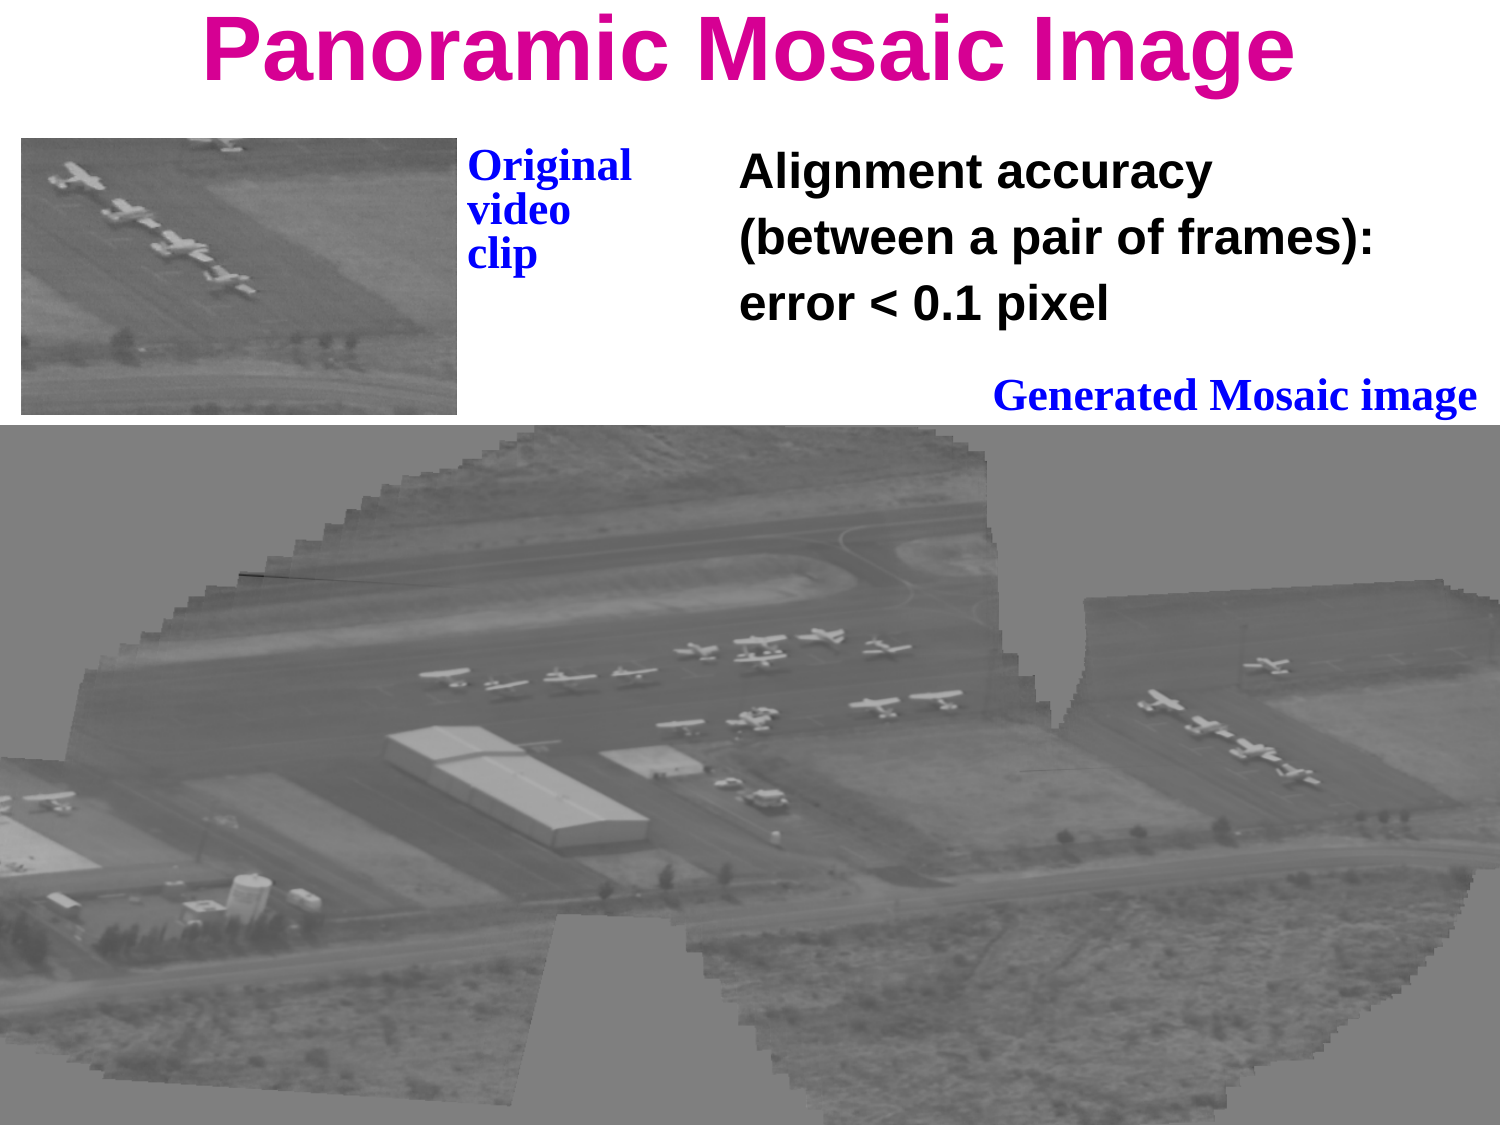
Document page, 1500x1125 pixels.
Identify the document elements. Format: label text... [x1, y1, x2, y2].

title Panoramic Mosaic Image [112, 0, 1388, 138]
list Alignment accuracy (between a pair of frames): error < 0.1 pixel [667, 125, 1500, 342]
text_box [0, 345, 1500, 1125]
text_box Original video clip [460, 137, 649, 285]
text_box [20, 137, 458, 342]
